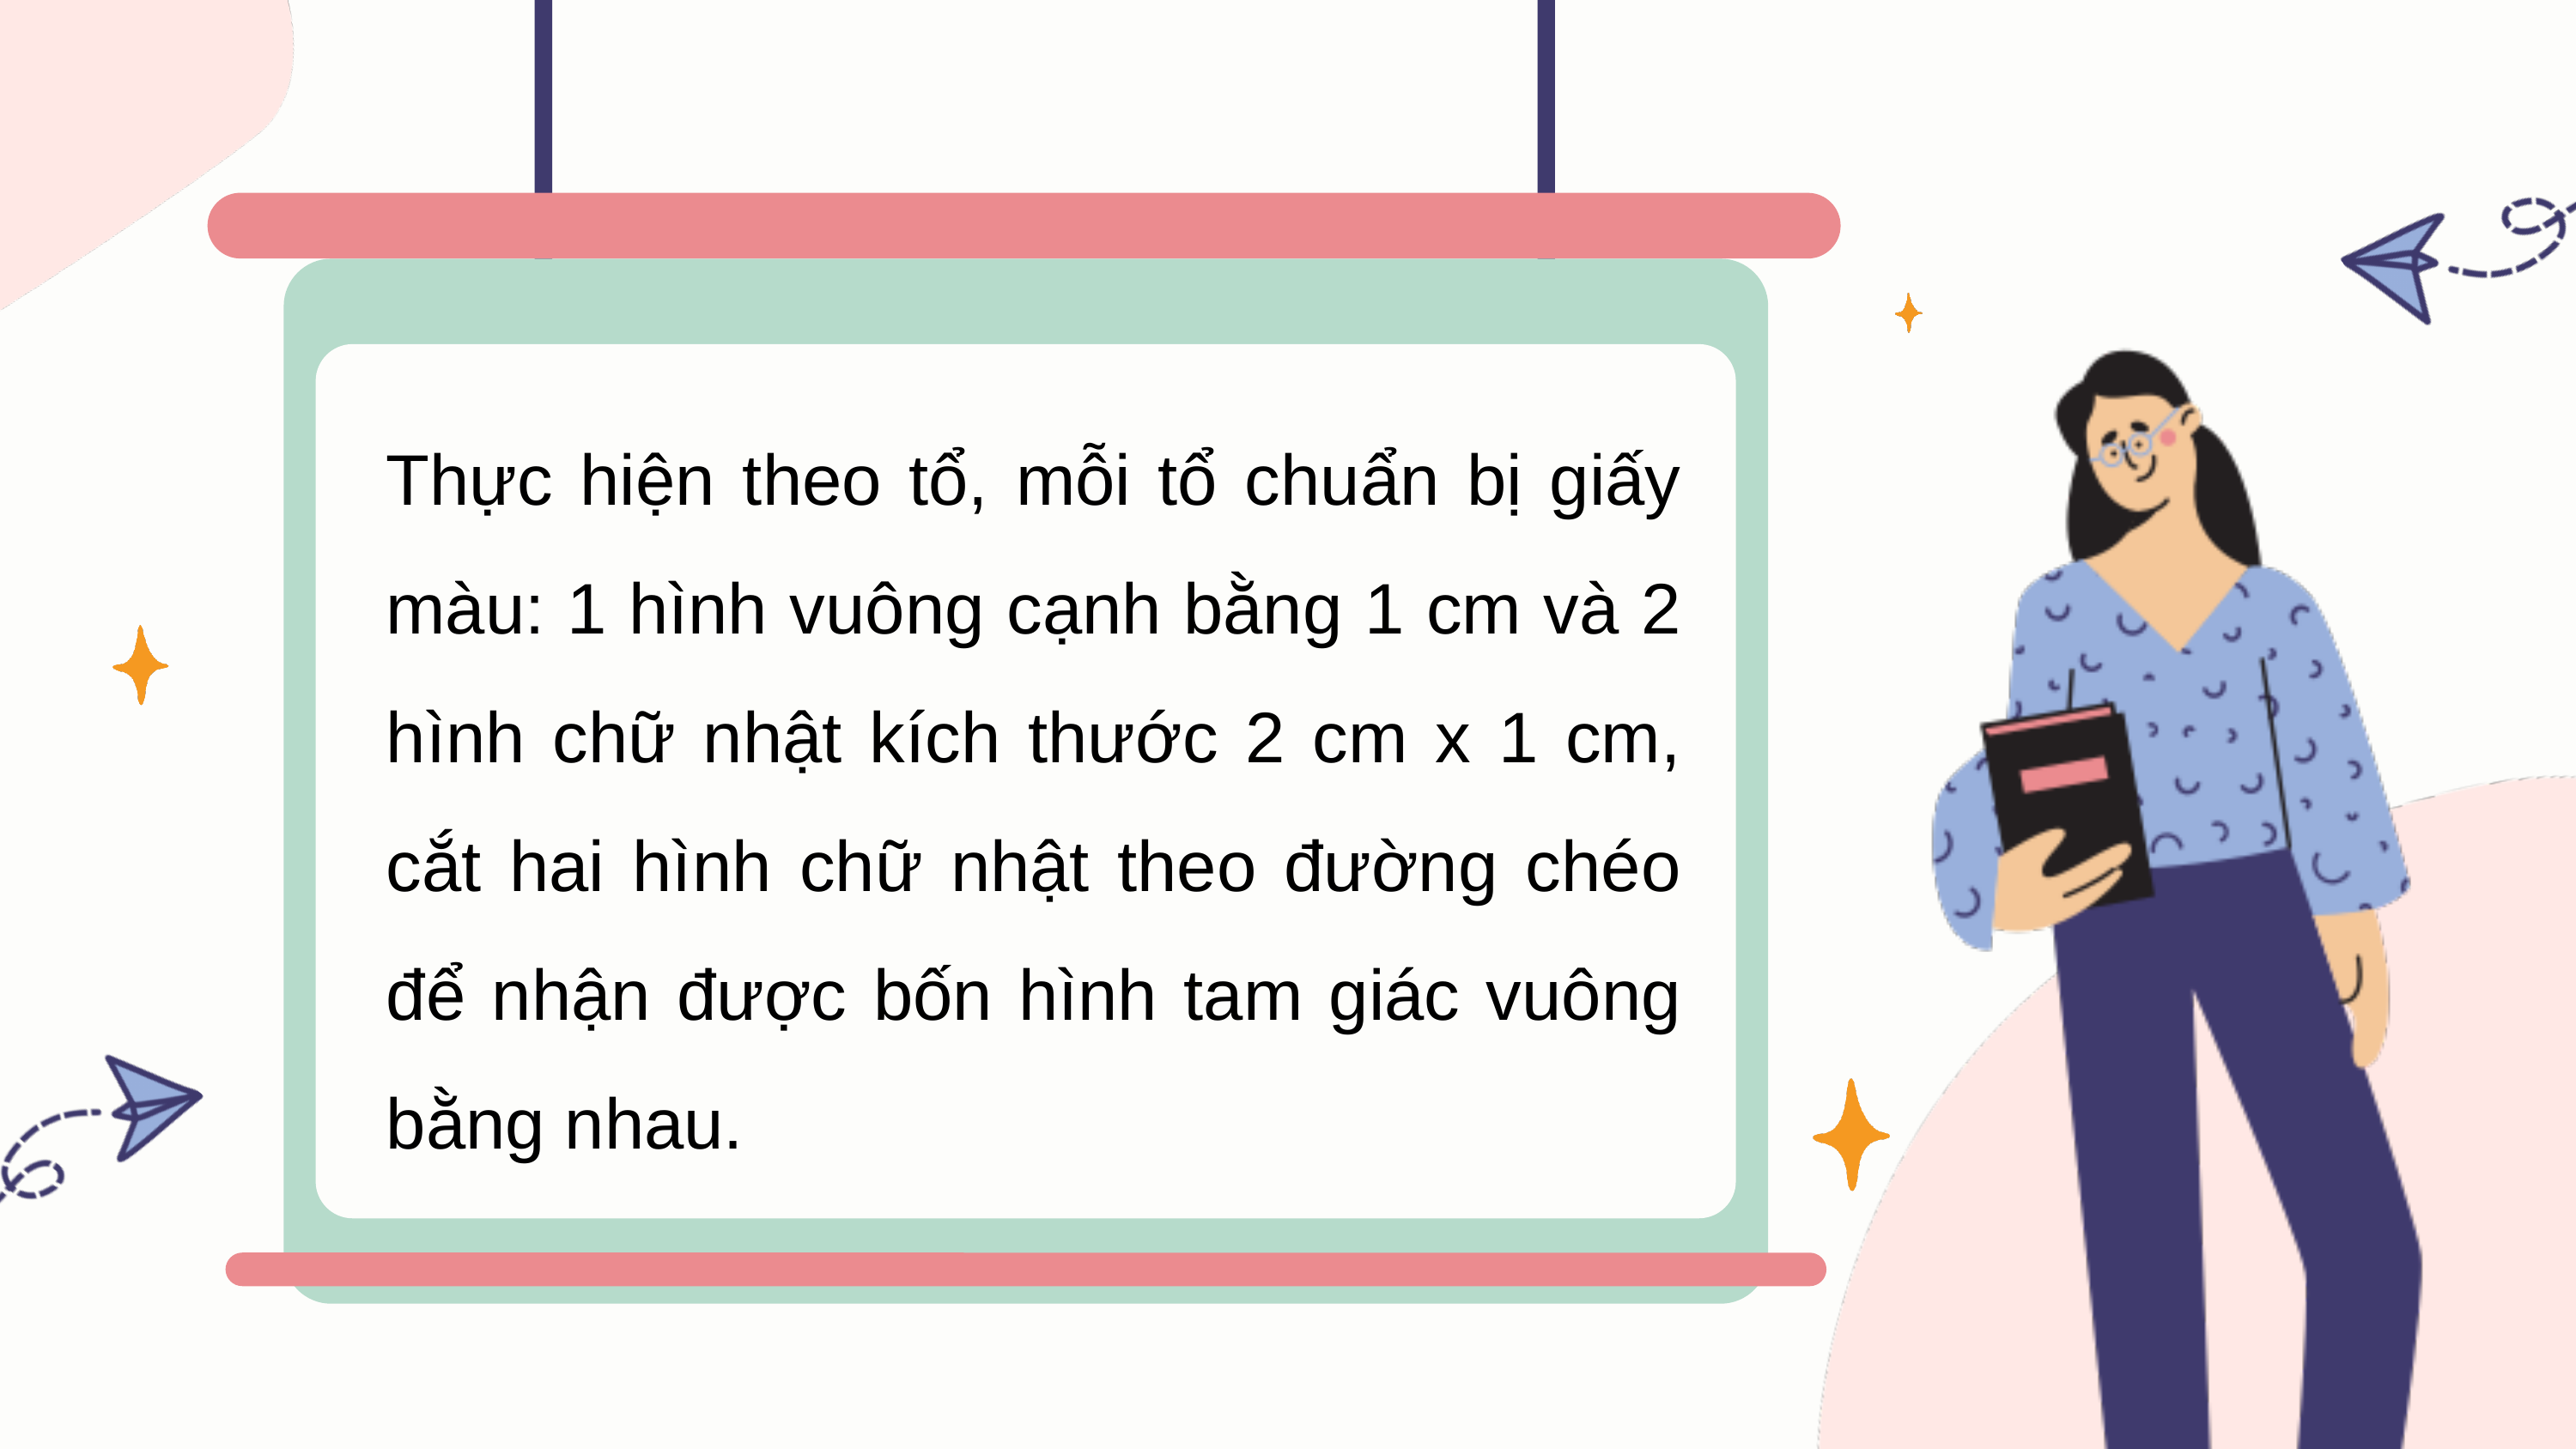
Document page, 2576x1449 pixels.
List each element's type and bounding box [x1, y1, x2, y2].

picture [0, 0, 356, 356]
picture [0, 992, 204, 1303]
picture [1709, 99, 2576, 1449]
picture [1893, 291, 1923, 335]
text_box [283, 258, 1769, 1304]
text_box [315, 343, 1736, 1219]
picture [110, 622, 171, 709]
